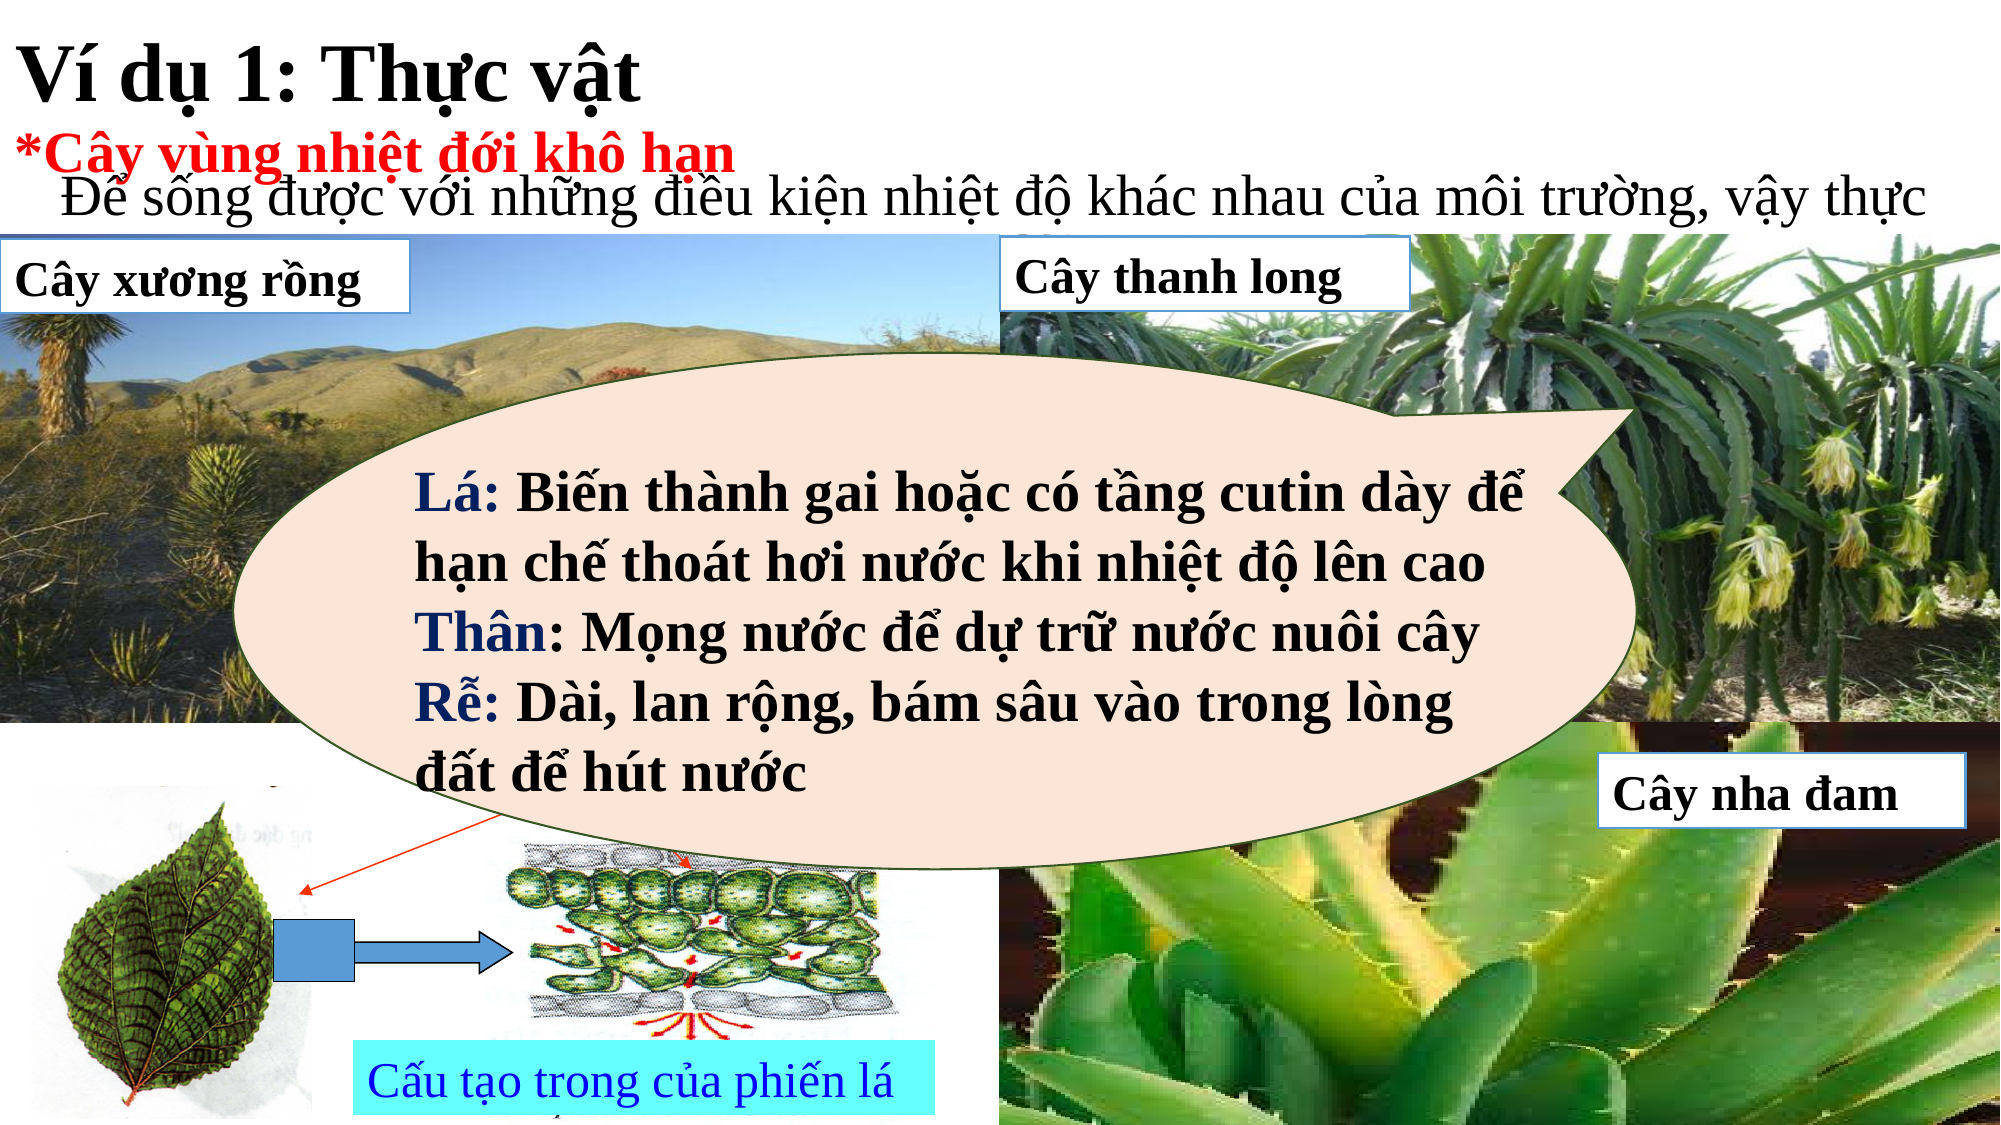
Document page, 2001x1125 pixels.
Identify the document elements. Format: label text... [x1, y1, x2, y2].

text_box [31, 731, 936, 1125]
text_box [936, 861, 999, 871]
title Ví dụ 1: Thực vật [0, 0, 800, 107]
text_box [300, 723, 399, 731]
text_box Để sống được với những điều kiện nhiệt độ khác nhau của môi trường, vậy thực vật đều có những đặc điểm riêng thích nghi để tồn tại: [0, 149, 2000, 234]
text_box Lá: Biến thành gai hoặc có tầng cutin dày để hạn chế thoát hơi nước khi nhiệt độ lên cao Thân: Mọng nước để dự trữ nước nuôi cây Rễ: Dài, lan rộng, bám sâu vào trong lòng đất để hút nước [399, 723, 999, 861]
text_box *Cây vùng nhiệt đới khô hạn [0, 107, 800, 192]
picture [0, 234, 2000, 1125]
